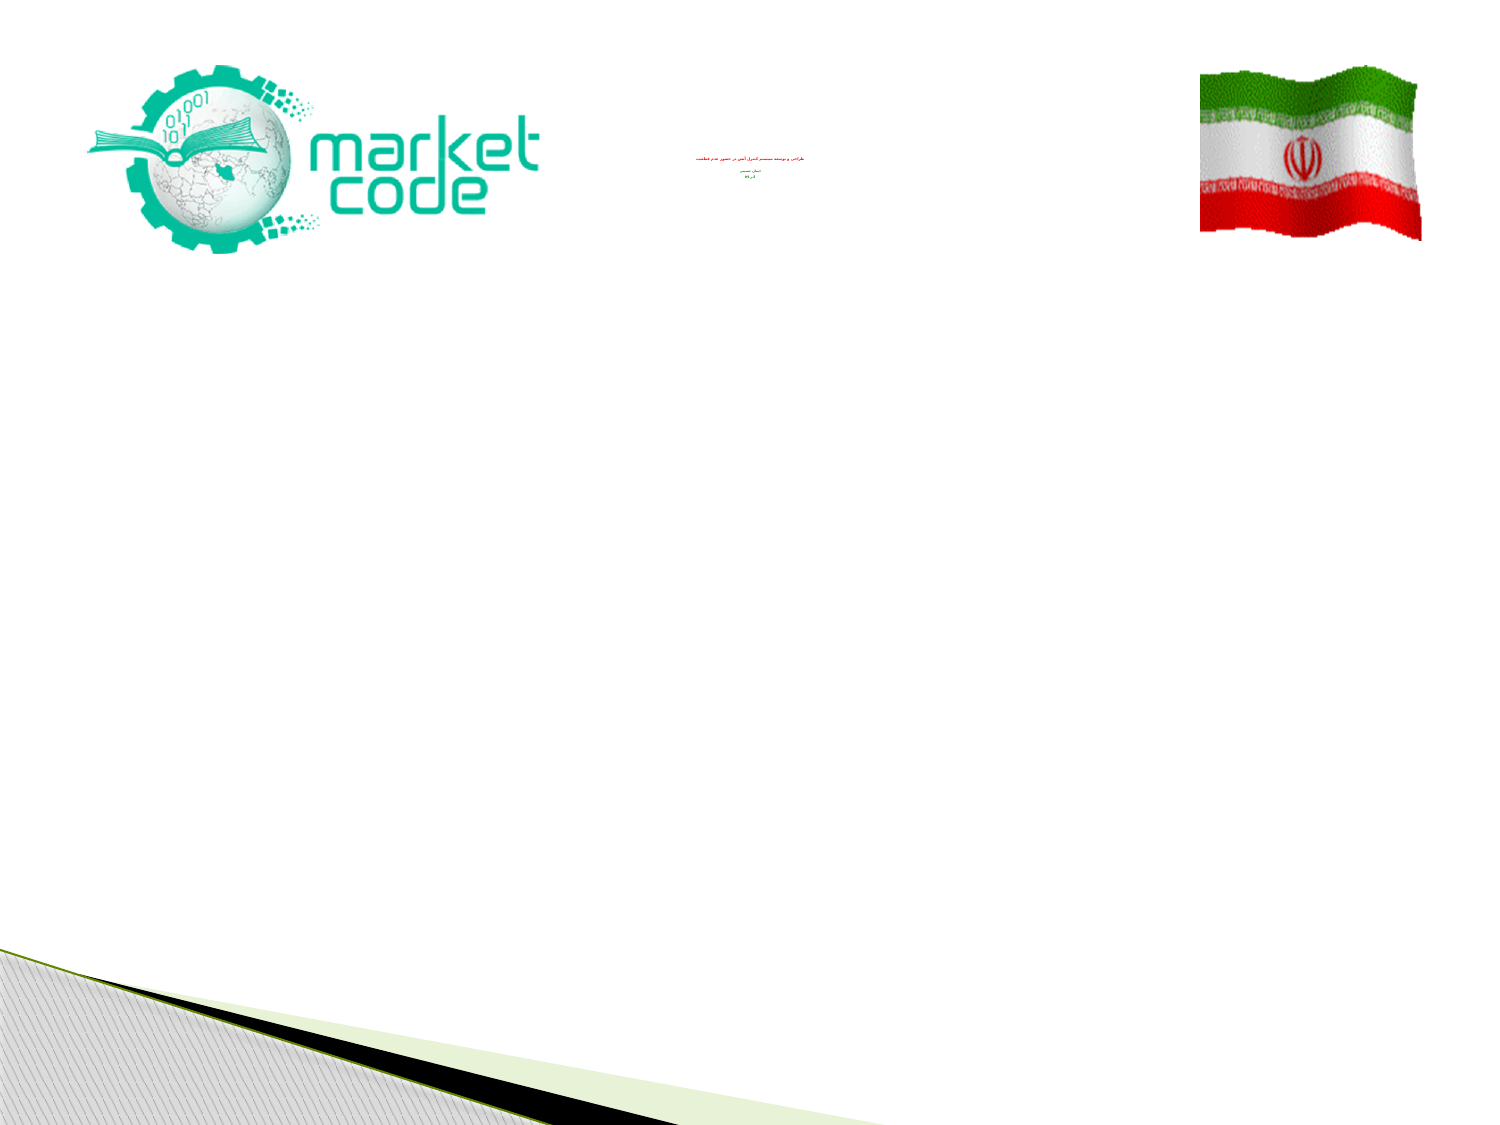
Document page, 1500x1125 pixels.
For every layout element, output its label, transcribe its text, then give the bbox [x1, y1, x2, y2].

picture [87, 65, 540, 254]
title طراحی و توسعه سیستم کنترل آتش در حضور عدم قطعیت ایمان حسینی آذر 95 [75, 45, 1425, 233]
picture [1199, 65, 1424, 242]
